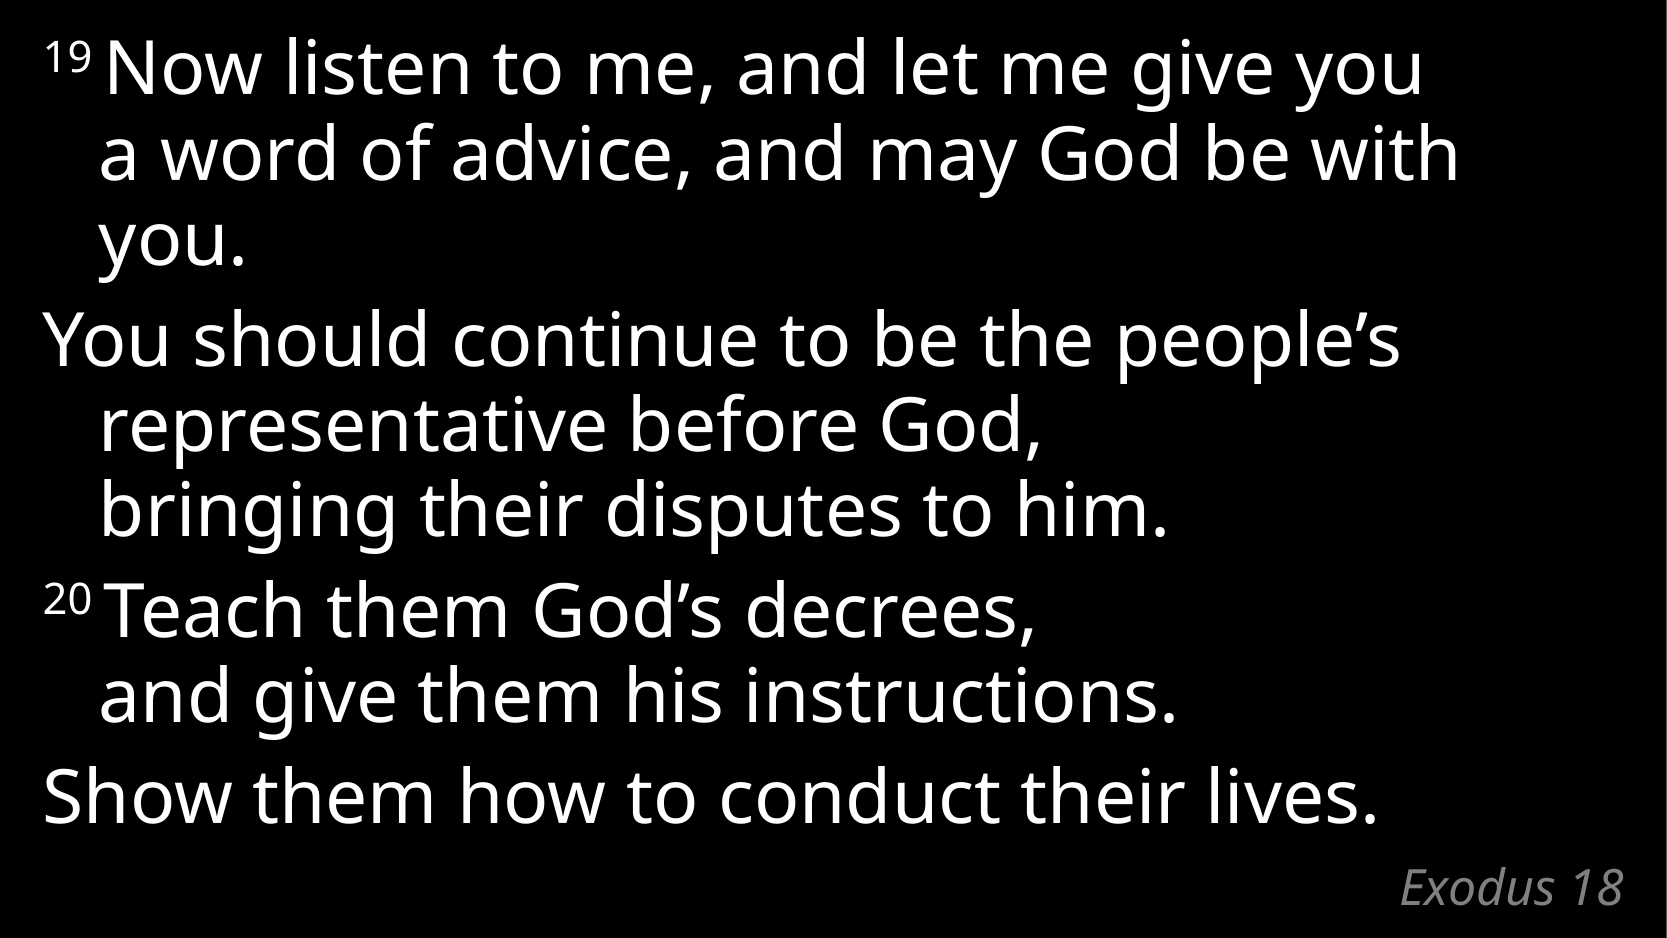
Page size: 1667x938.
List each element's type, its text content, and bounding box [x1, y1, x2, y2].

title Exodus 18 [1058, 834, 1640, 923]
list 19 Now listen to me, and let me give you a word of advice, and may God be with you. You should continue to be the people’s representative before God, bringing their disputes to him. 20 Teach them God’s decrees, and give them his instructions. Show them how to conduct their lives. [27, 18, 1640, 813]
